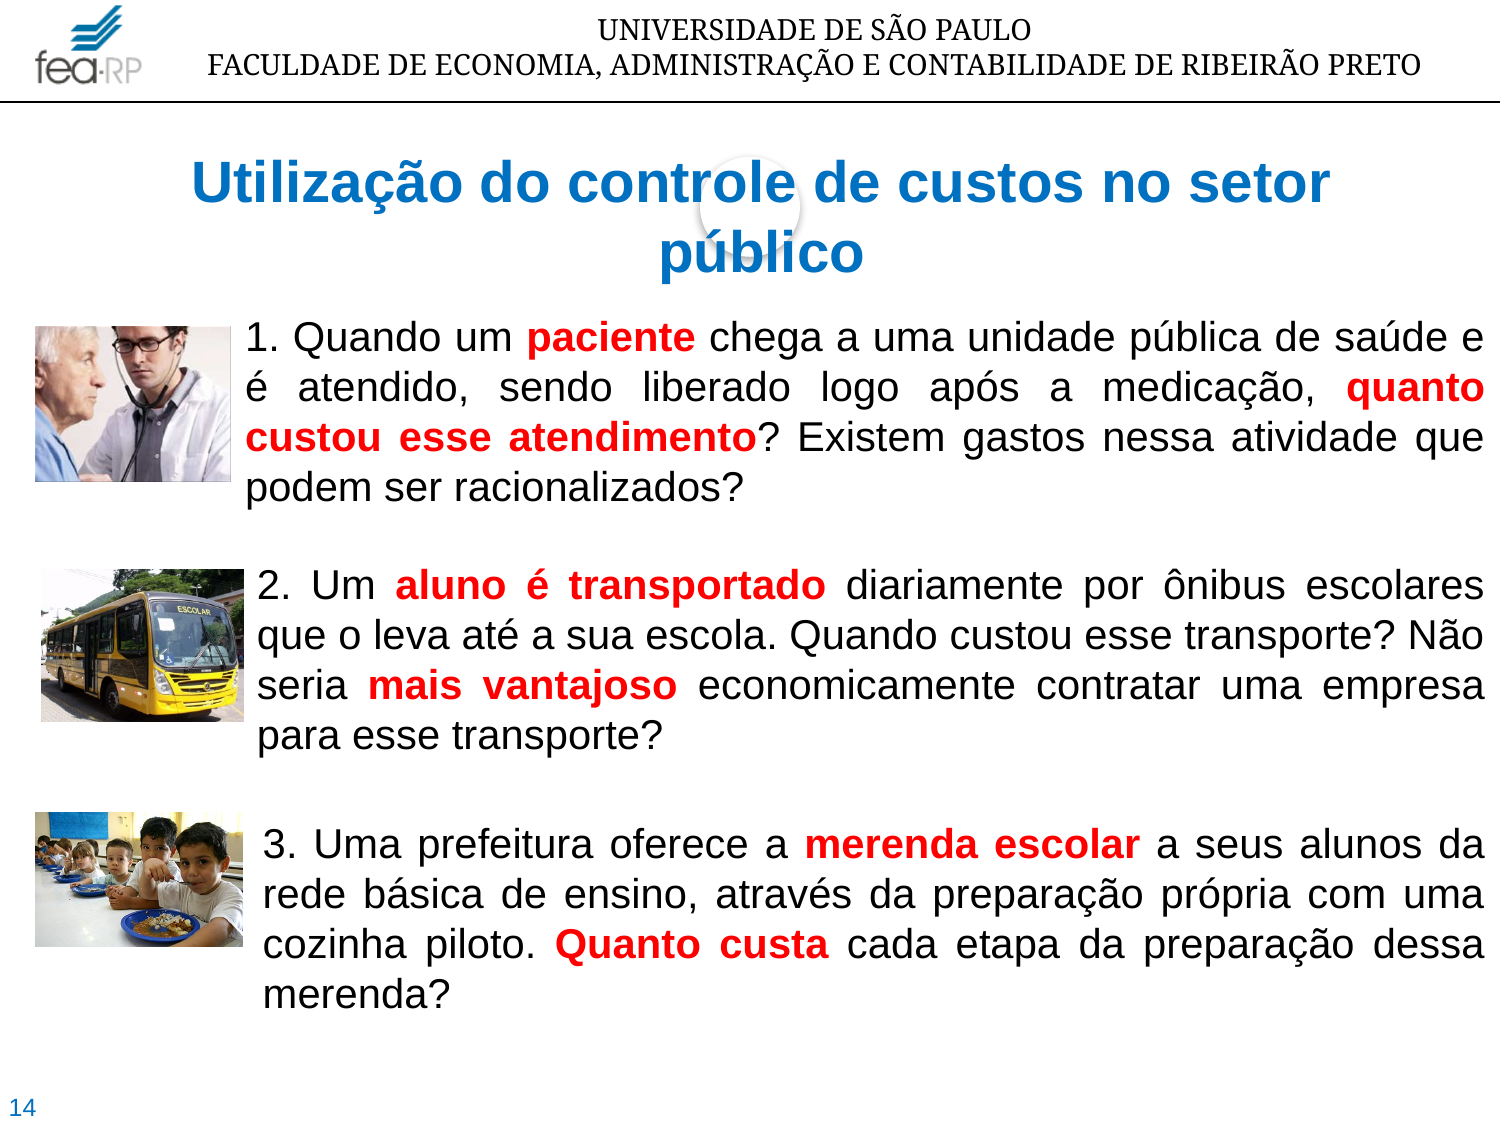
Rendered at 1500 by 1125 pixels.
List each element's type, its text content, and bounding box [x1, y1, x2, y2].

text_box 2. Um aluno é transportado diariamente por ônibus escolares que o leva até a sua escola. Quando custou esse transporte? Não seria mais vantajoso economicamente contratar uma empresa para esse transporte? [242, 550, 1500, 815]
picture [35, 811, 243, 947]
picture [40, 569, 244, 723]
text_box Utilização do controle de custos no setor público [76, 137, 1447, 292]
picture [35, 325, 231, 483]
text_box 1. Quando um paciente chega a uma unidade pública de saúde e é atendido, sendo liberado logo após a medicação, quanto custou esse atendimento? Existem gastos nessa atividade que podem ser racionalizados? [230, 302, 1500, 518]
text_box 3. Uma prefeitura oferece a merenda escolar a seus alunos da rede básica de ensino, através da preparação própria com uma cozinha piloto. Quanto custa cada etapa da preparação dessa merenda? [247, 809, 1500, 1025]
picture [29, 0, 148, 91]
